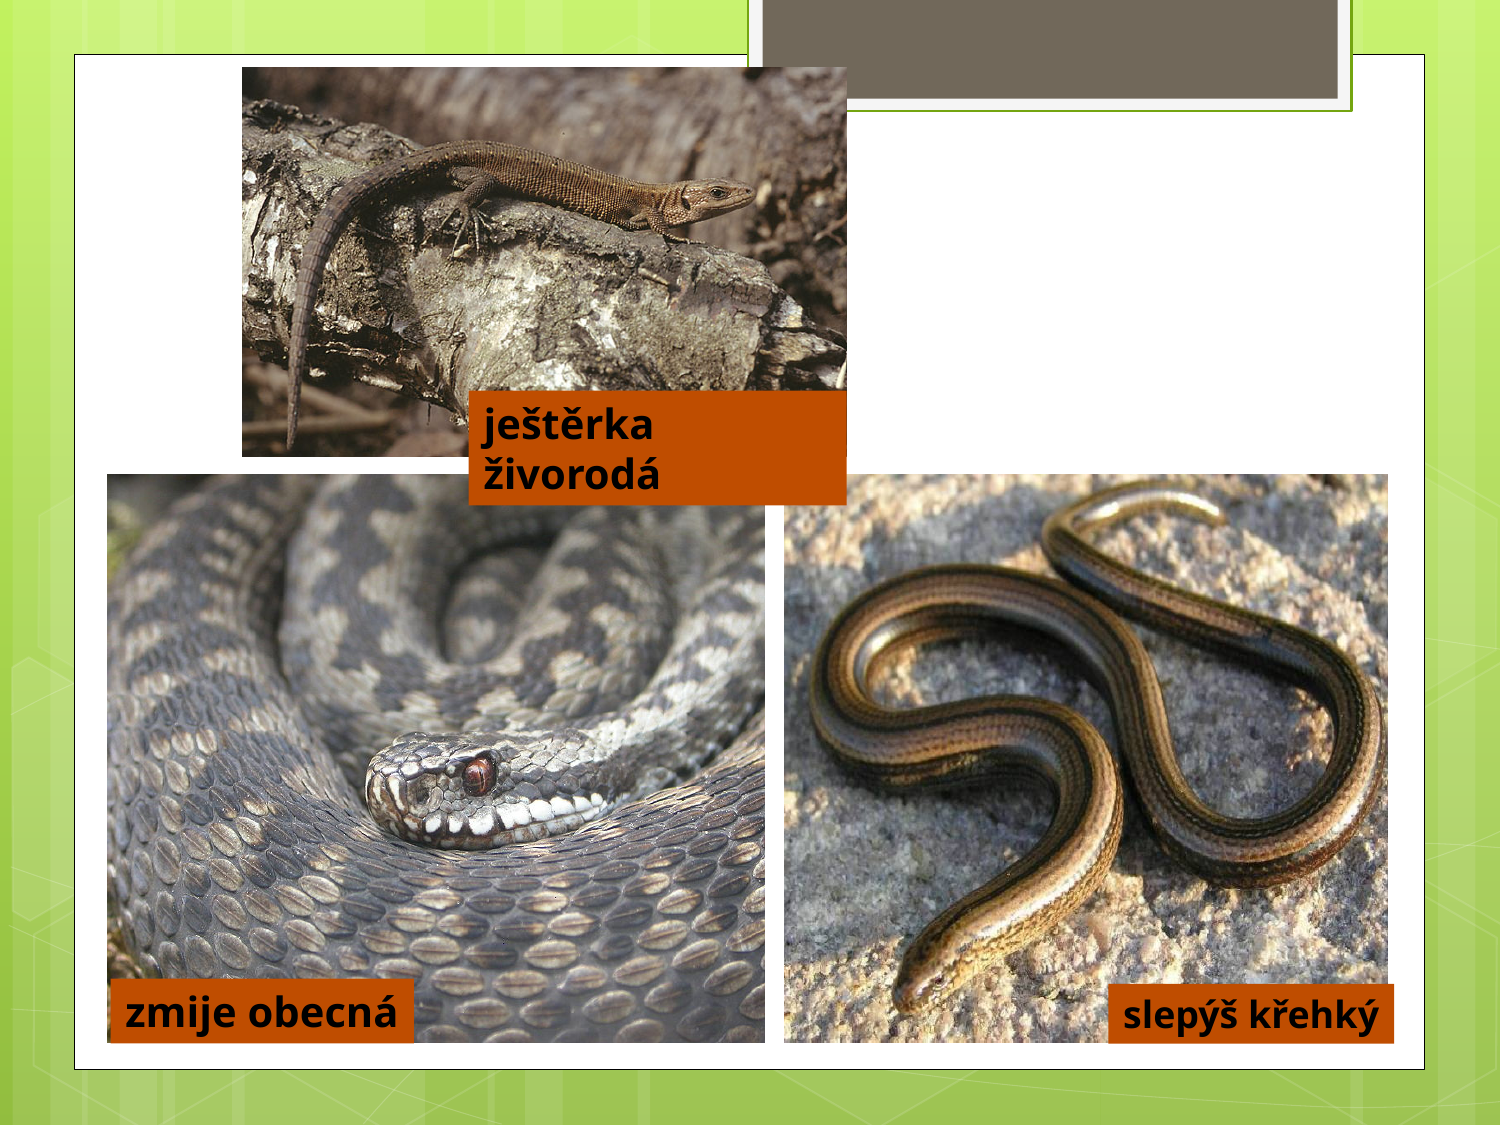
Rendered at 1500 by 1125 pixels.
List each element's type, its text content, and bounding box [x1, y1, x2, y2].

text_box ještěrka živorodá [468, 462, 847, 506]
picture [106, 473, 765, 1044]
title [847, 160, 1500, 465]
picture [783, 473, 1389, 1044]
picture [241, 67, 847, 457]
